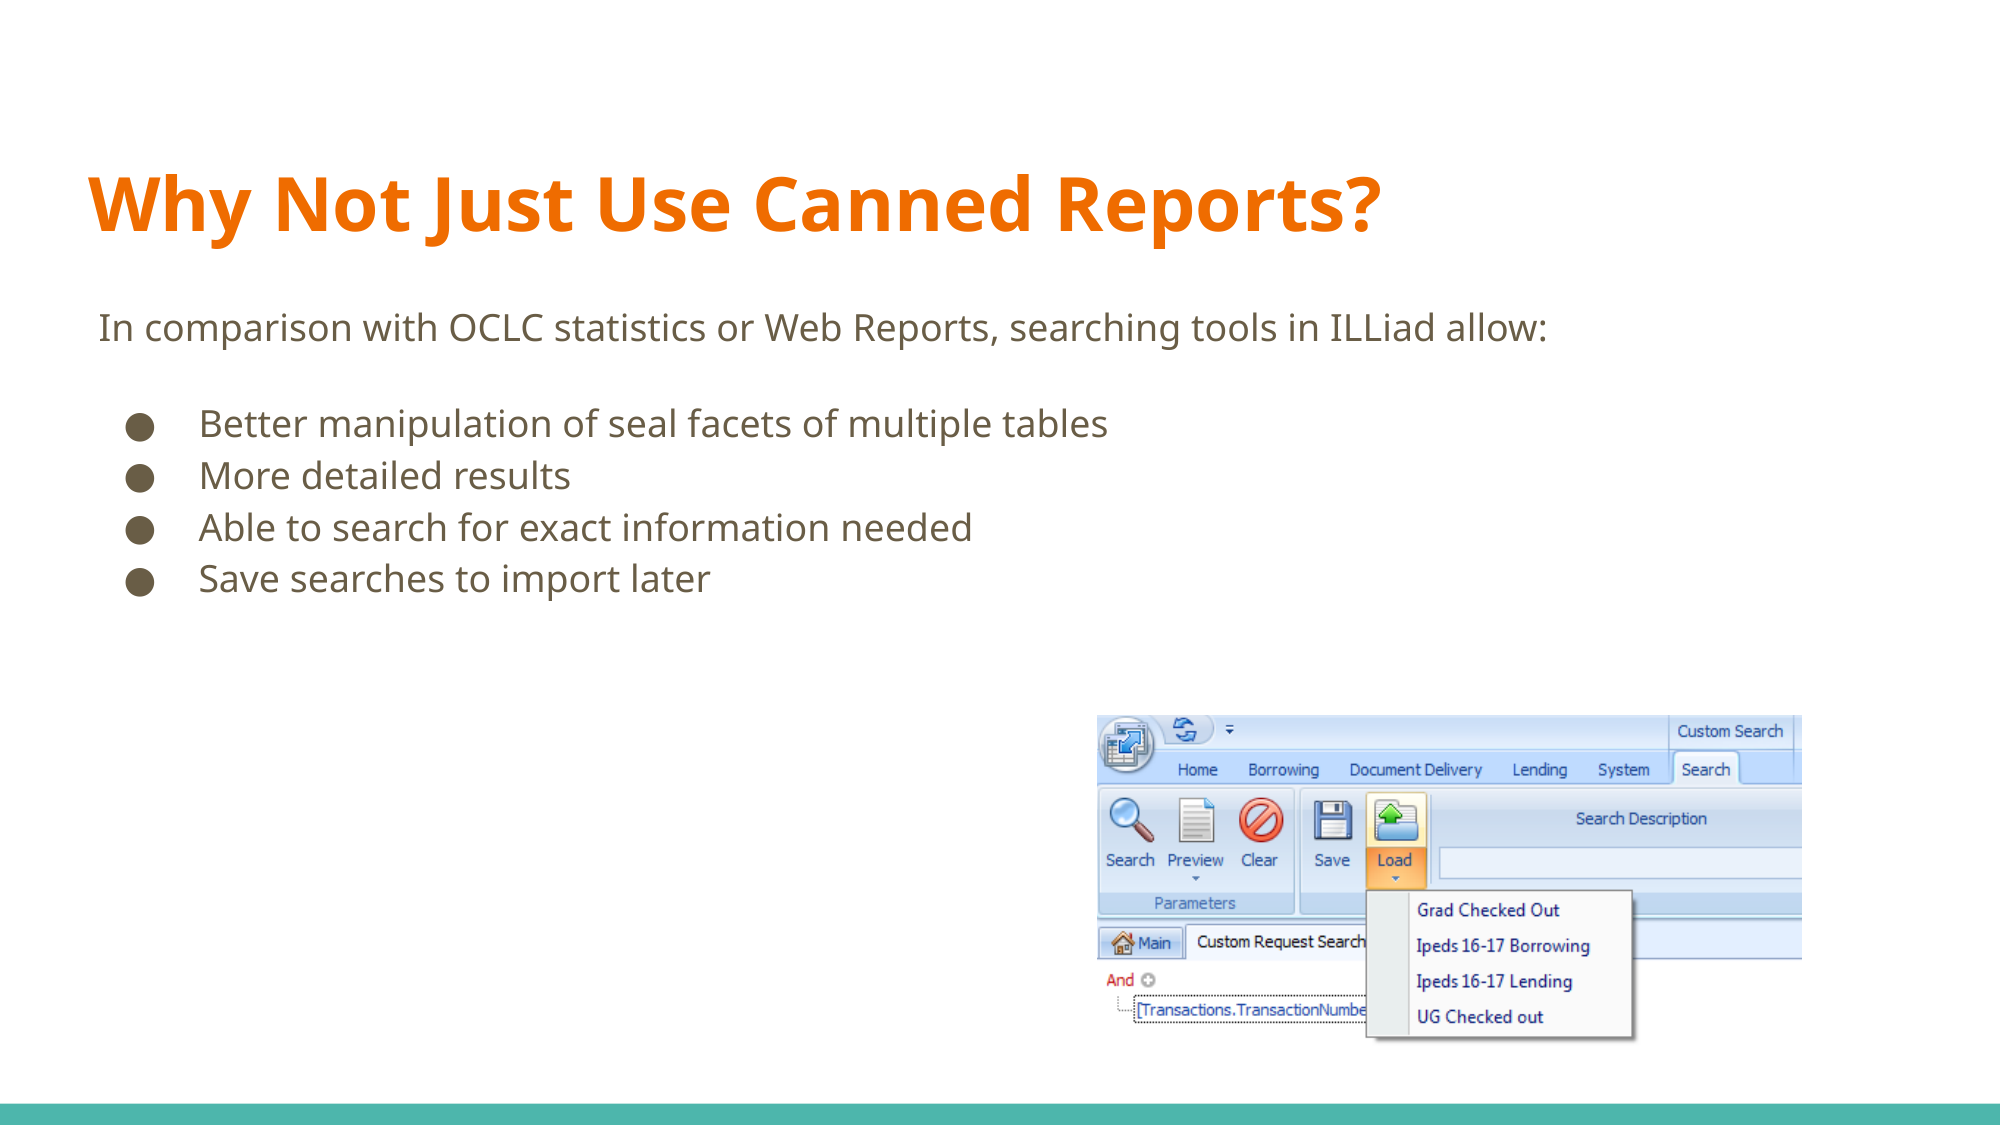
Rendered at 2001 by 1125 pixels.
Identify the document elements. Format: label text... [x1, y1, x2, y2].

title Why Not Just Use Canned Reports? [68, 122, 1932, 278]
list In comparison with OCLC statistics or Web Reports, searching tools in ILLiad allow: Better manipulation of seal facets of multiple tables More detailed results Able to search for exact information needed Save searches to import later [78, 277, 1943, 690]
picture [1097, 715, 1802, 1047]
